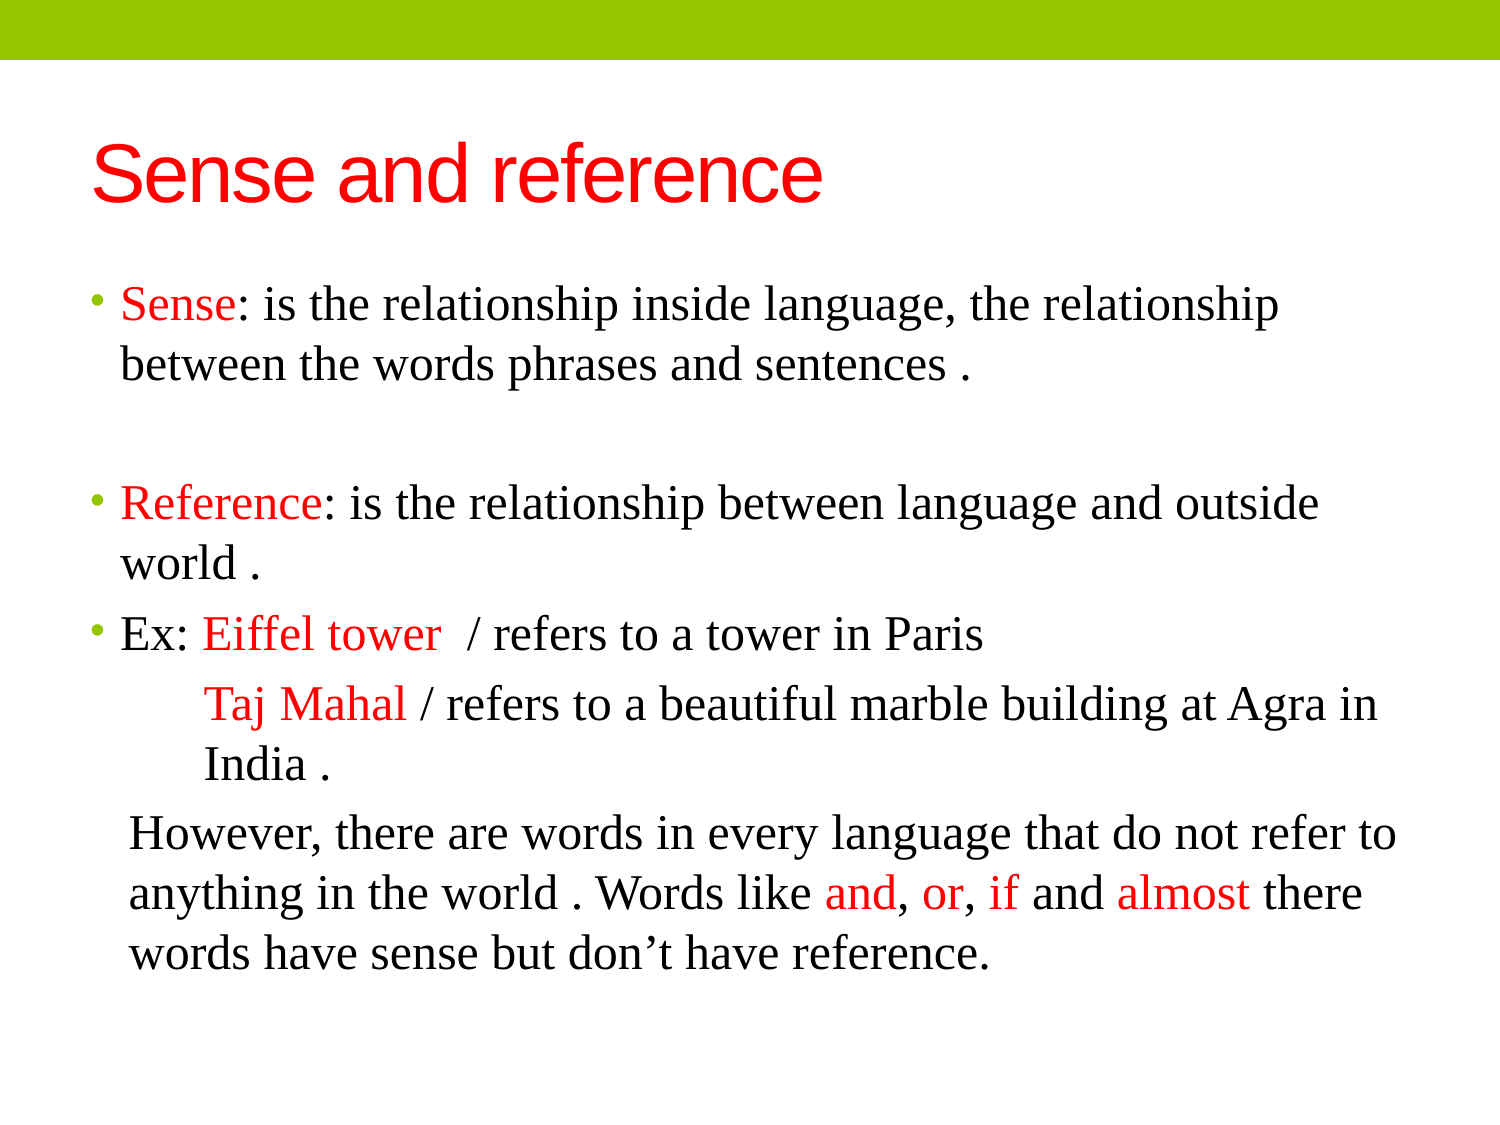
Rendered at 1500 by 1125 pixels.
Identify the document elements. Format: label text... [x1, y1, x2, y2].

list Sense: is the relationship inside language, the relationship between the words phrases and sentences . Reference: is the relationship between language and outside world . Ex: Eiffel tower / refers to a tower in Paris Taj Mahal / refers to a beautiful marble building at Agra in India . However, there are words in every language that do not refer to anything in the world . Words like and, or, if and almost there words have sense but don’t have reference. [75, 262, 1425, 1063]
title Sense and reference [75, 87, 1425, 250]
